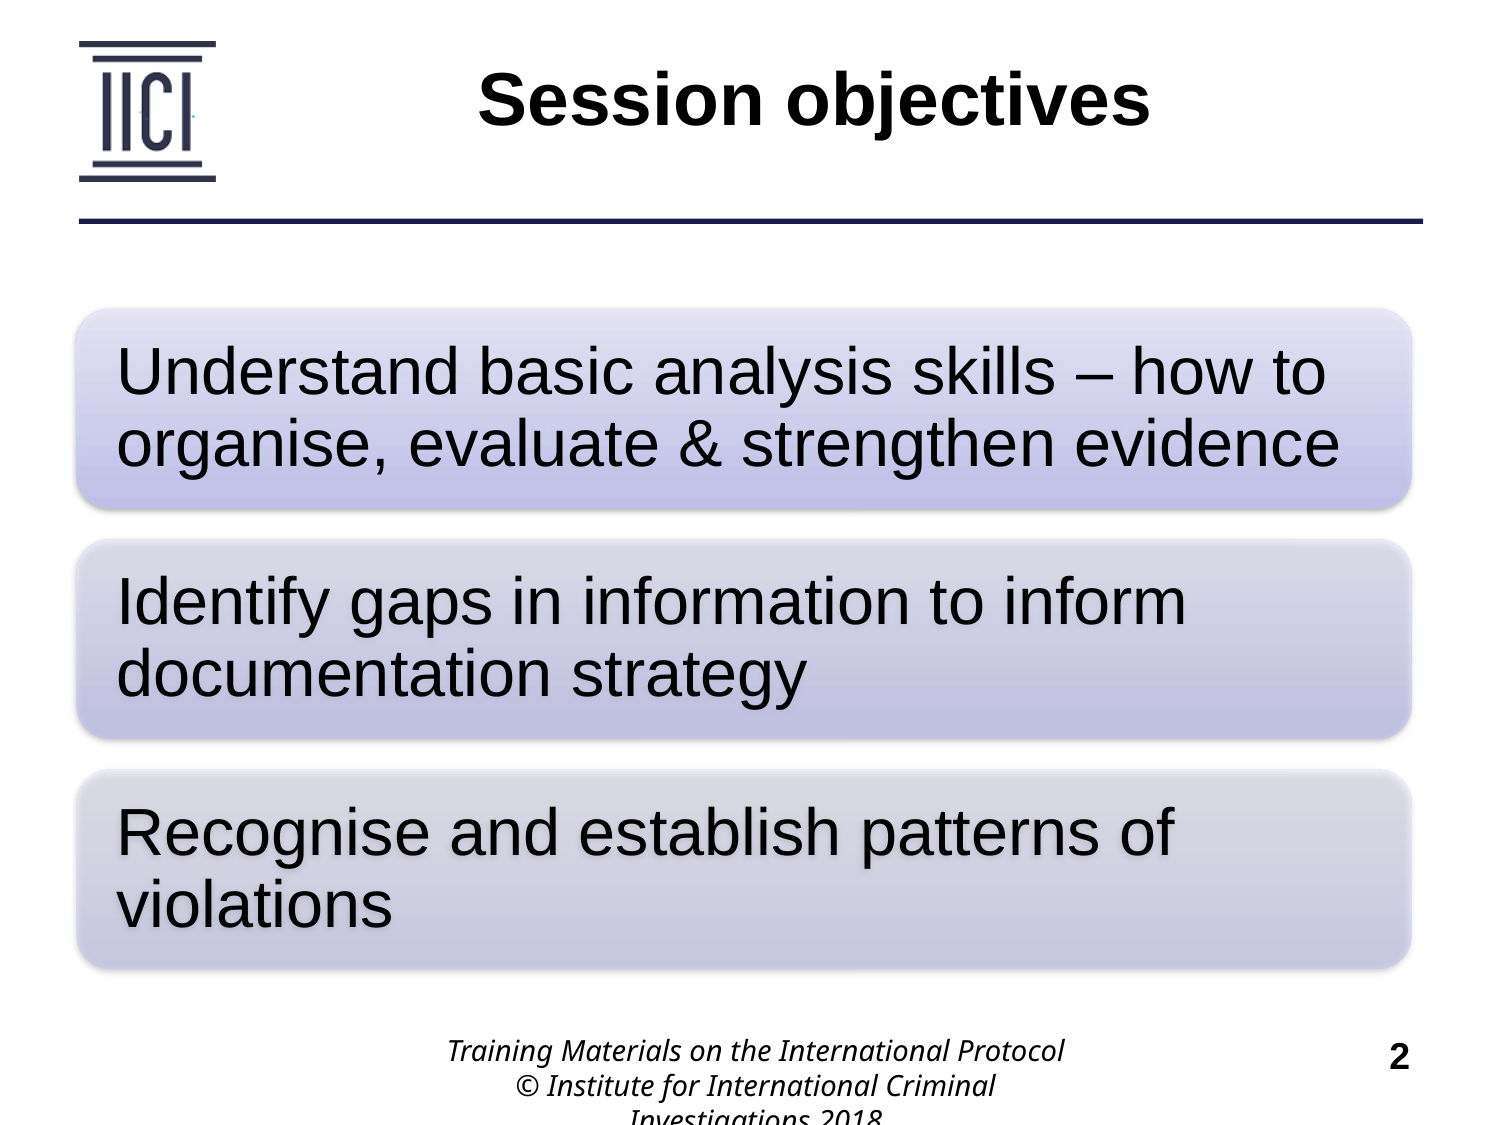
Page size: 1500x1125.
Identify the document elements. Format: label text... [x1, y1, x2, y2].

picture [79, 41, 216, 182]
text_box Session objectives [230, 42, 1400, 148]
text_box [76, 266, 1412, 1012]
slide_number 2 [1074, 1024, 1426, 1103]
footer Training Materials on the International Protocol © Institute for International Criminal Investigations 2018 [407, 1024, 1074, 1103]
